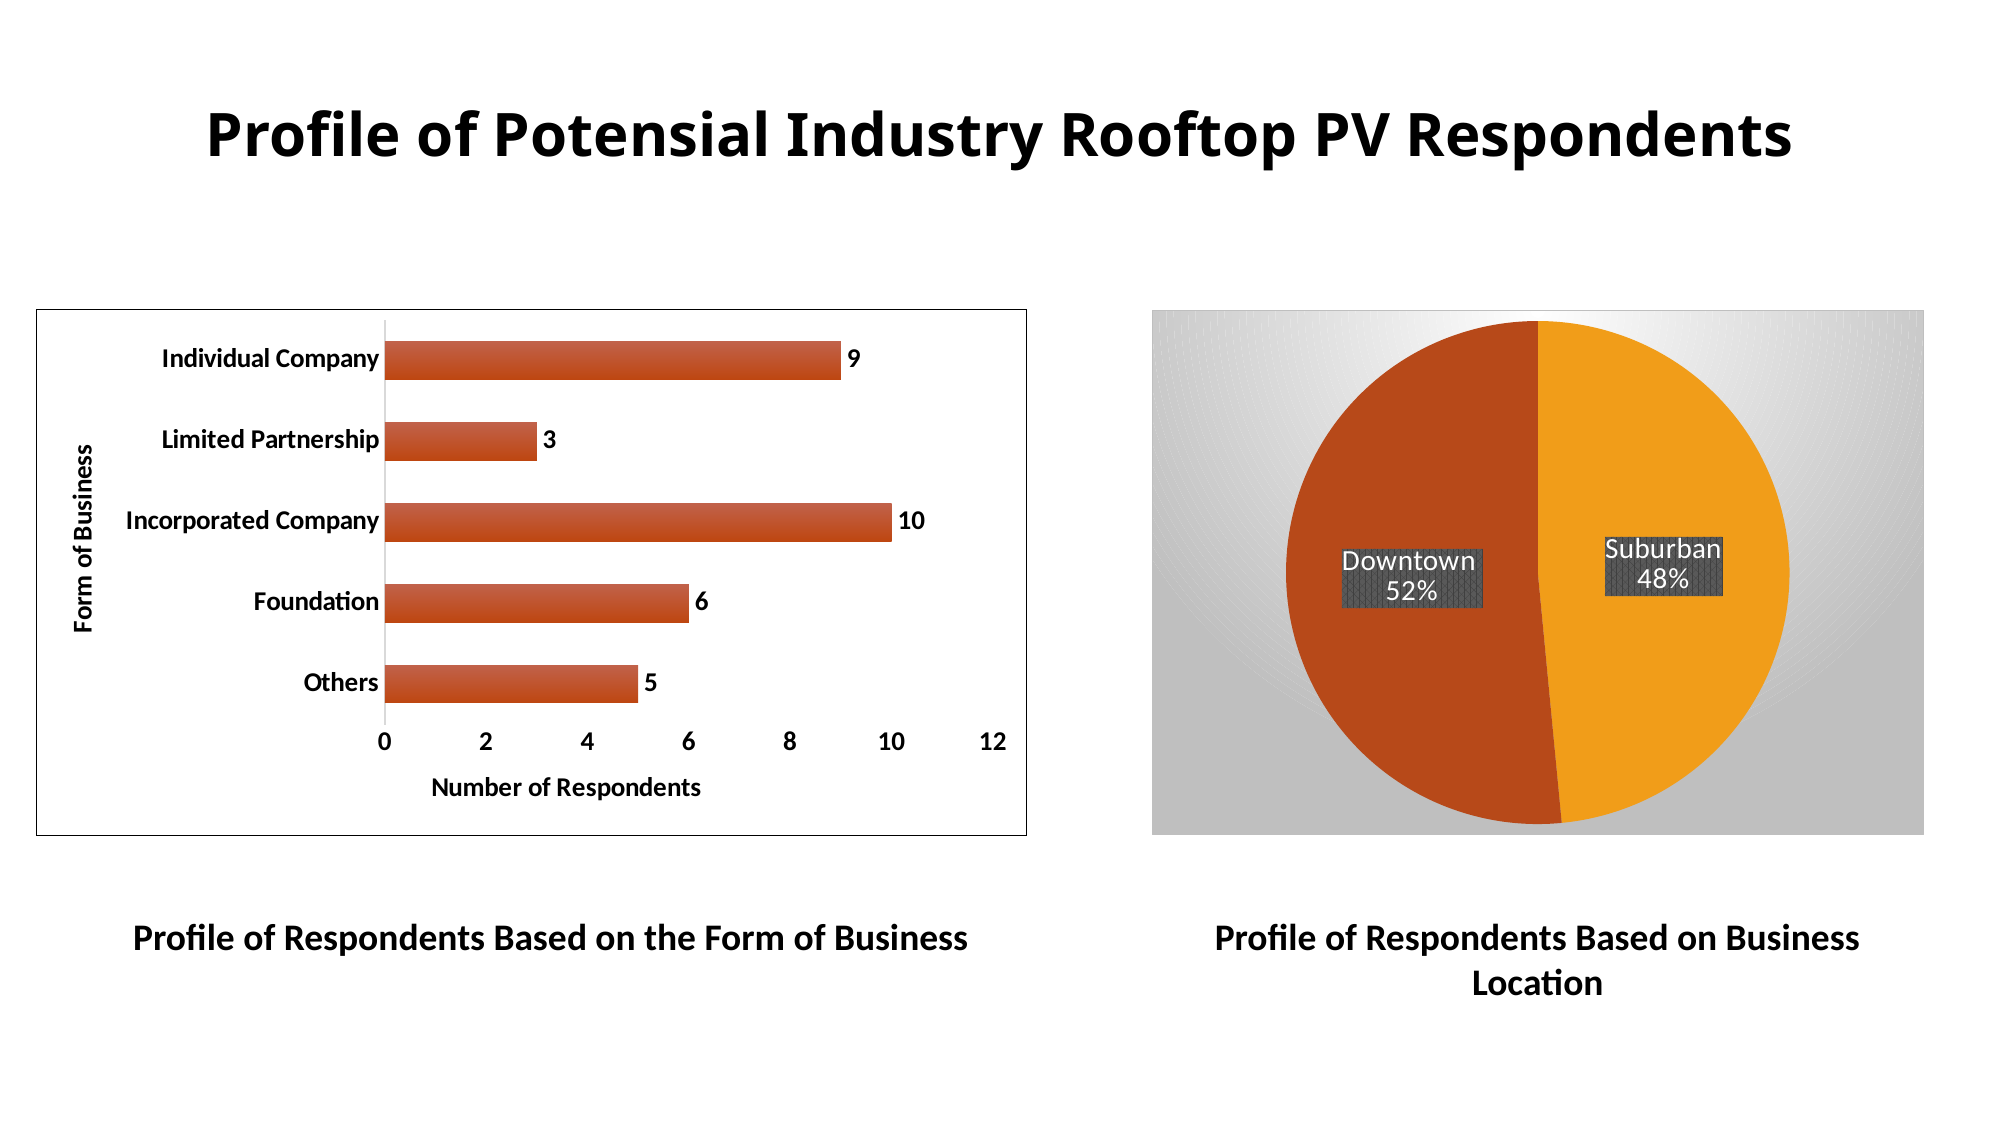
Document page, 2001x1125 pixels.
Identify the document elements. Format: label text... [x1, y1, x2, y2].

chart [1151, 309, 1925, 836]
text_box Profile of Respondents Based on the Form of Business [75, 905, 1027, 966]
text_box Profile of Potensial Industry Rooftop PV Respondents [183, 64, 1817, 210]
chart [36, 309, 1027, 836]
text_box Profile of Respondents Based on Business Location [1151, 905, 1925, 1011]
